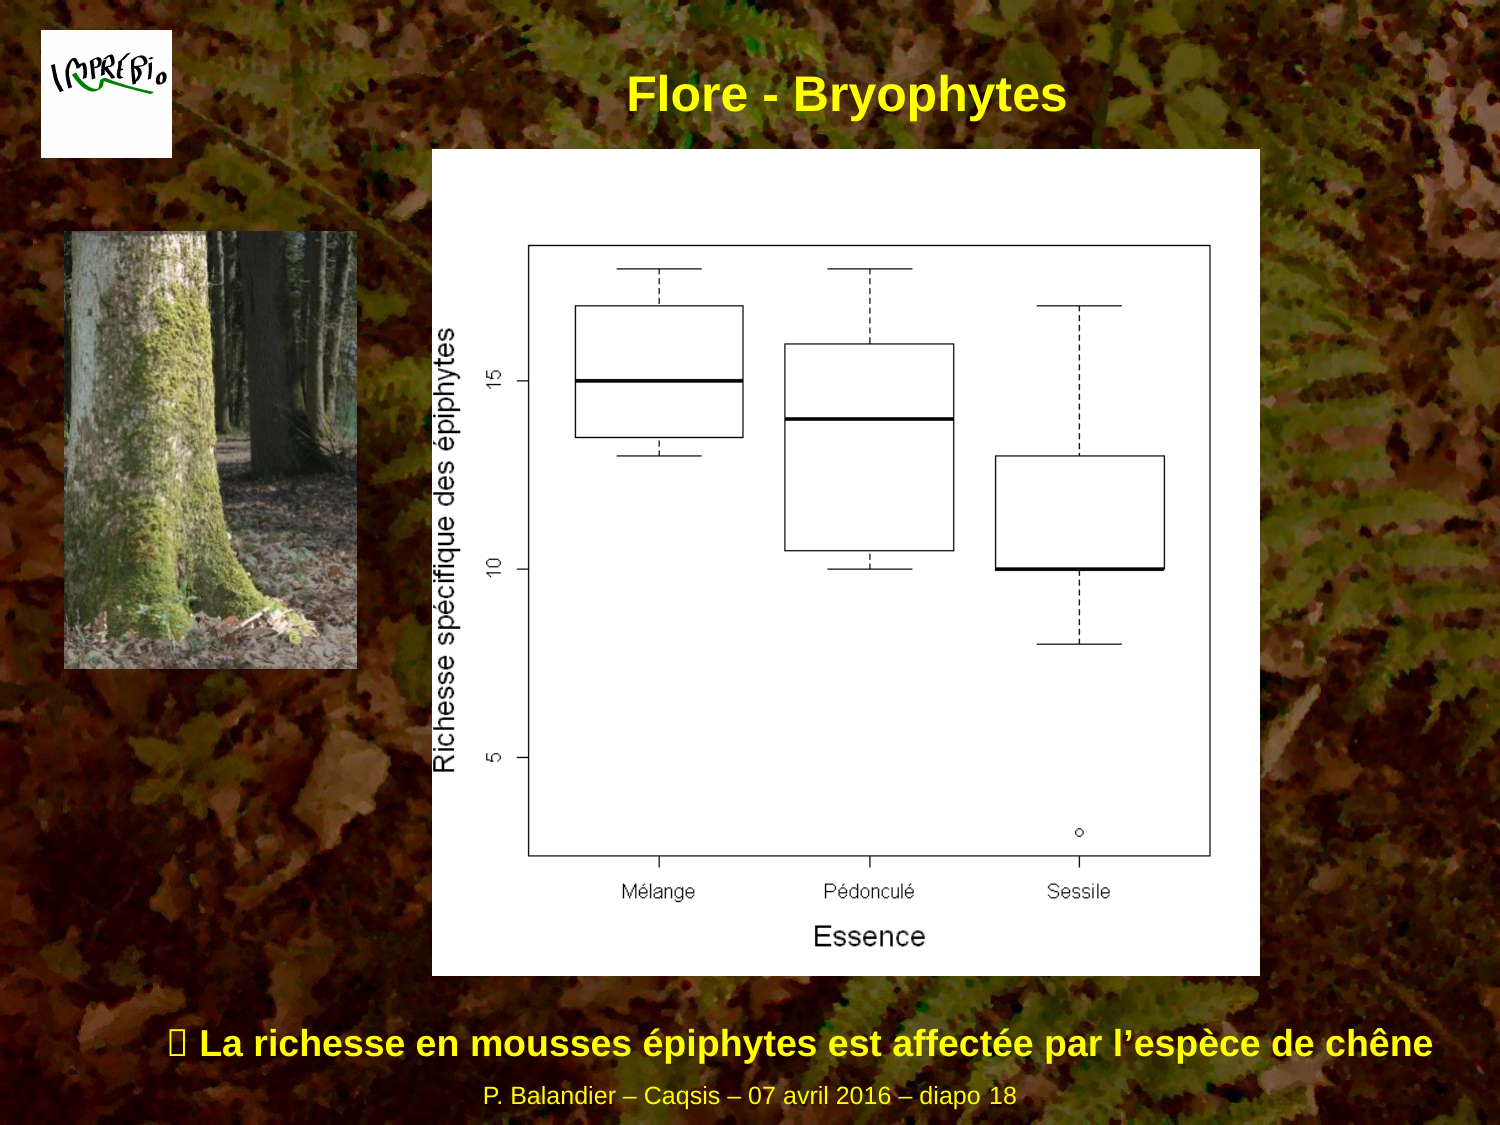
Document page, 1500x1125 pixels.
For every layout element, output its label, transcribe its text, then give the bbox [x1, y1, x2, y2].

text_box Flore - Bryophytes [377, 54, 1317, 126]
text_box  La richesse en mousses épiphytes est affectée par l’espèce de chêne [112, 1011, 1489, 1083]
picture [0, 0, 1500, 1125]
